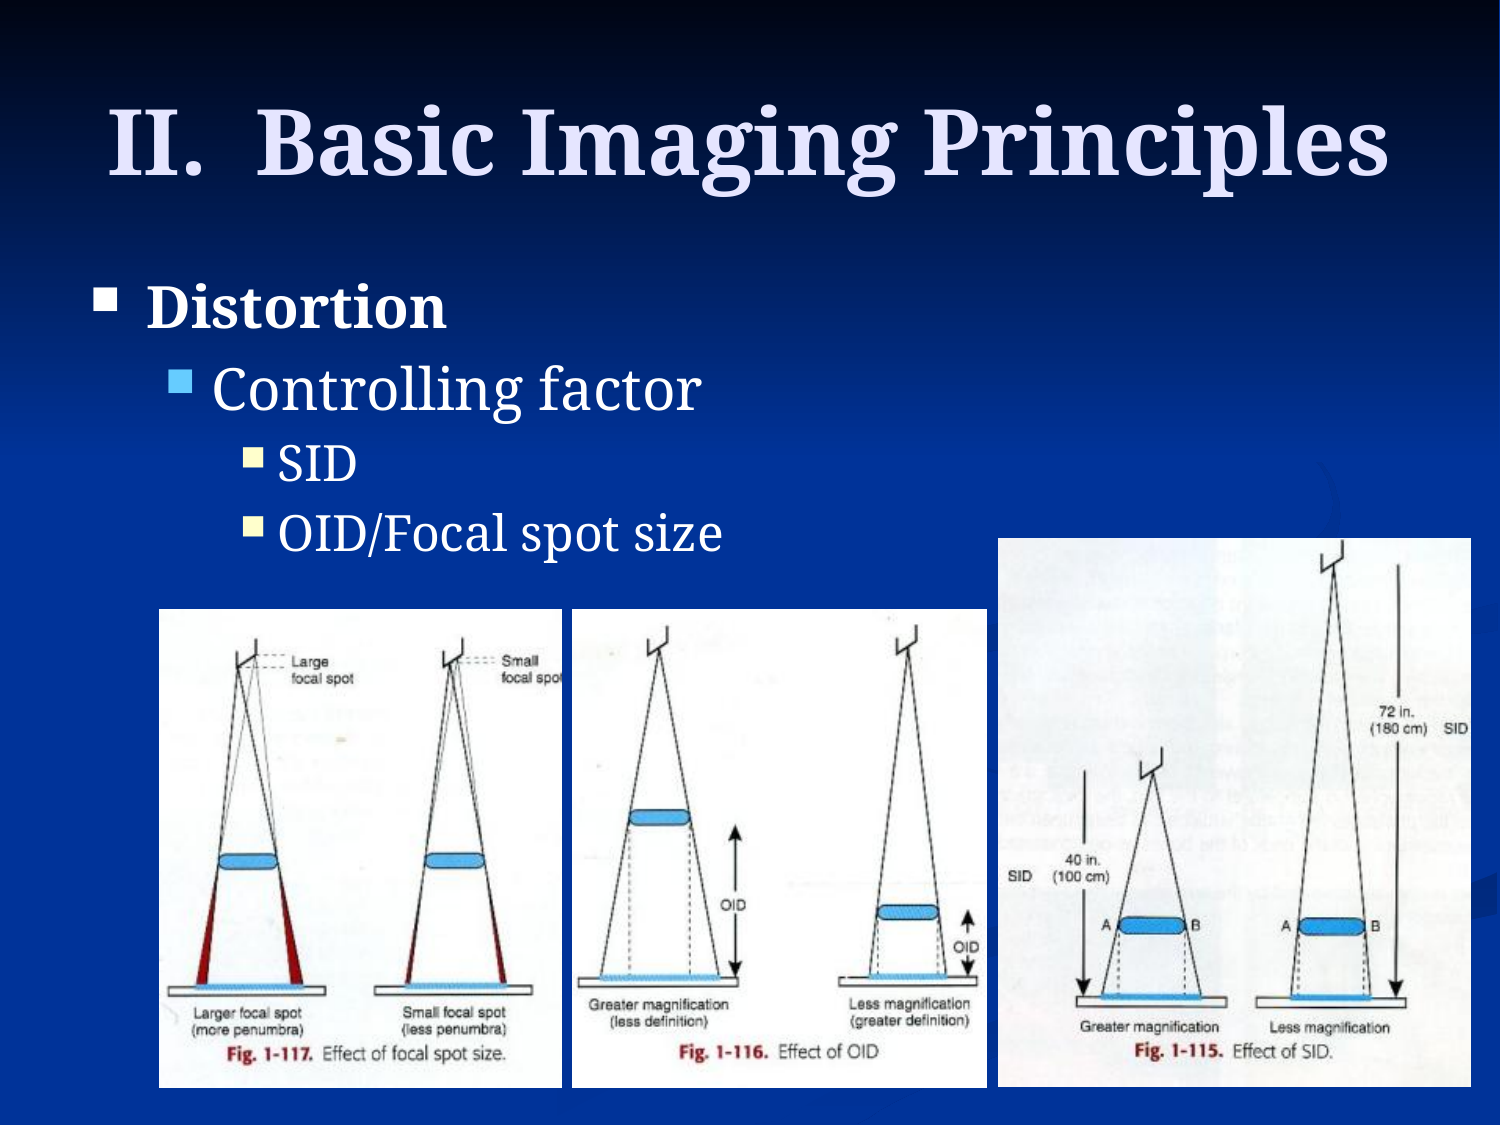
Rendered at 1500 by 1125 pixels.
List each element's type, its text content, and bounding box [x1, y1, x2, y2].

title II. Basic Imaging Principles [74, 44, 1426, 233]
picture [997, 538, 1471, 1087]
list Distortion Controlling factor SID OID/Focal spot size [74, 262, 1426, 1006]
picture [159, 609, 562, 1088]
picture [572, 609, 987, 1088]
